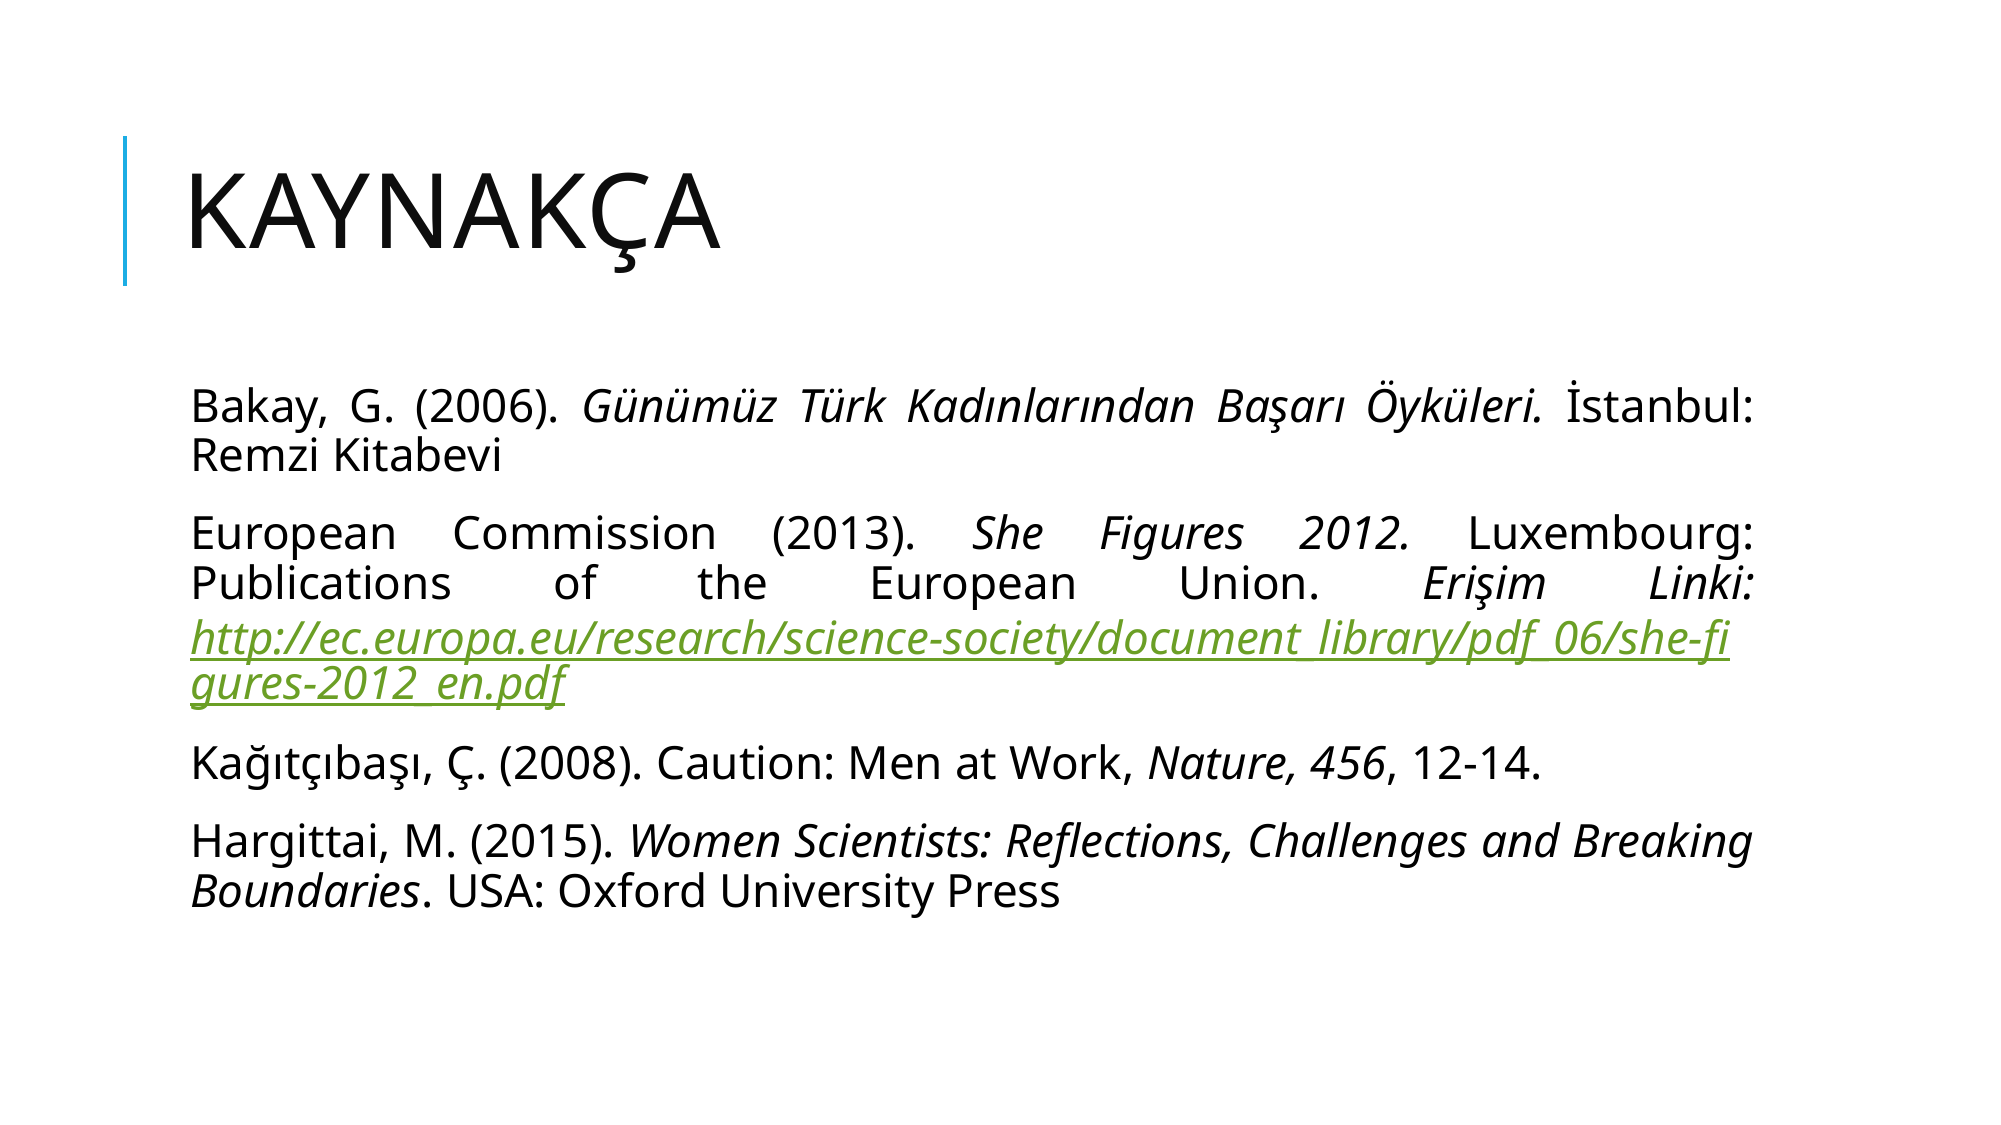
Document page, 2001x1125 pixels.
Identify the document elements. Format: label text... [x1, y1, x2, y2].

list Bakay, G. (2006). Günümüz Türk Kadınlarından Başarı Öyküleri. İstanbul: Remzi Kitabevi European Commission (2013). She Figures 2012. Luxembourg: Publications of the European Union. Erişim Linki: http://ec.europa.eu/research/science-society/document_library/pdf_06/she-figures-2012_en.pdf Kağıtçıbaşı, Ç. (2008). Caution: Men at Work, Nature, 456, 12-14. Hargittai, M. (2015). Women Scientists: Reflections, Challenges and Breaking Boundaries. USA: Oxford University Press [168, 375, 1763, 1035]
title kaynakça [168, 96, 1763, 342]
